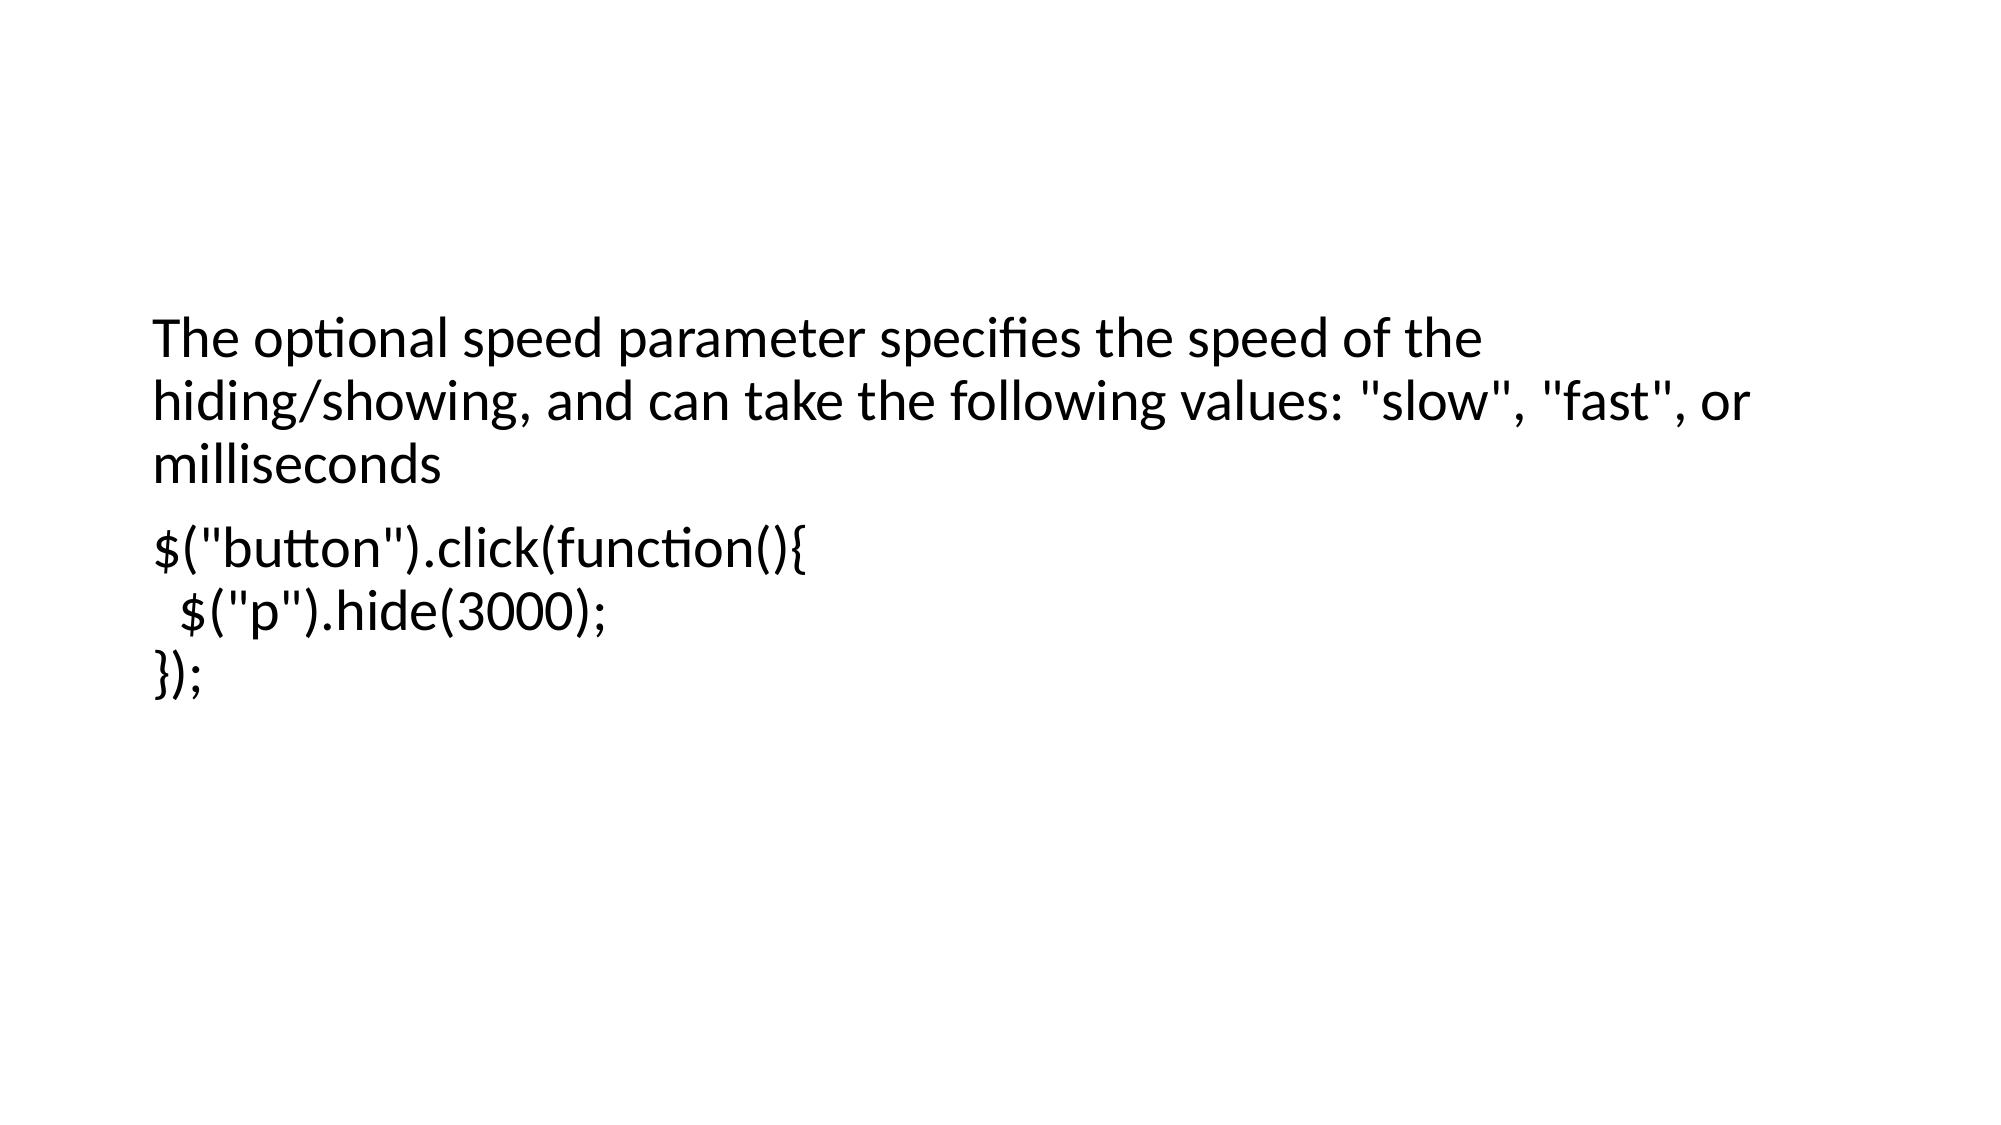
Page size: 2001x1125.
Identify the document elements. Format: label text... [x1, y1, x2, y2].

list The optional speed parameter specifies the speed of the hiding/showing, and can take the following values: "slow", "fast", or milliseconds $("button").click(function(){ $("p").hide(3000); }); [137, 299, 1863, 1014]
